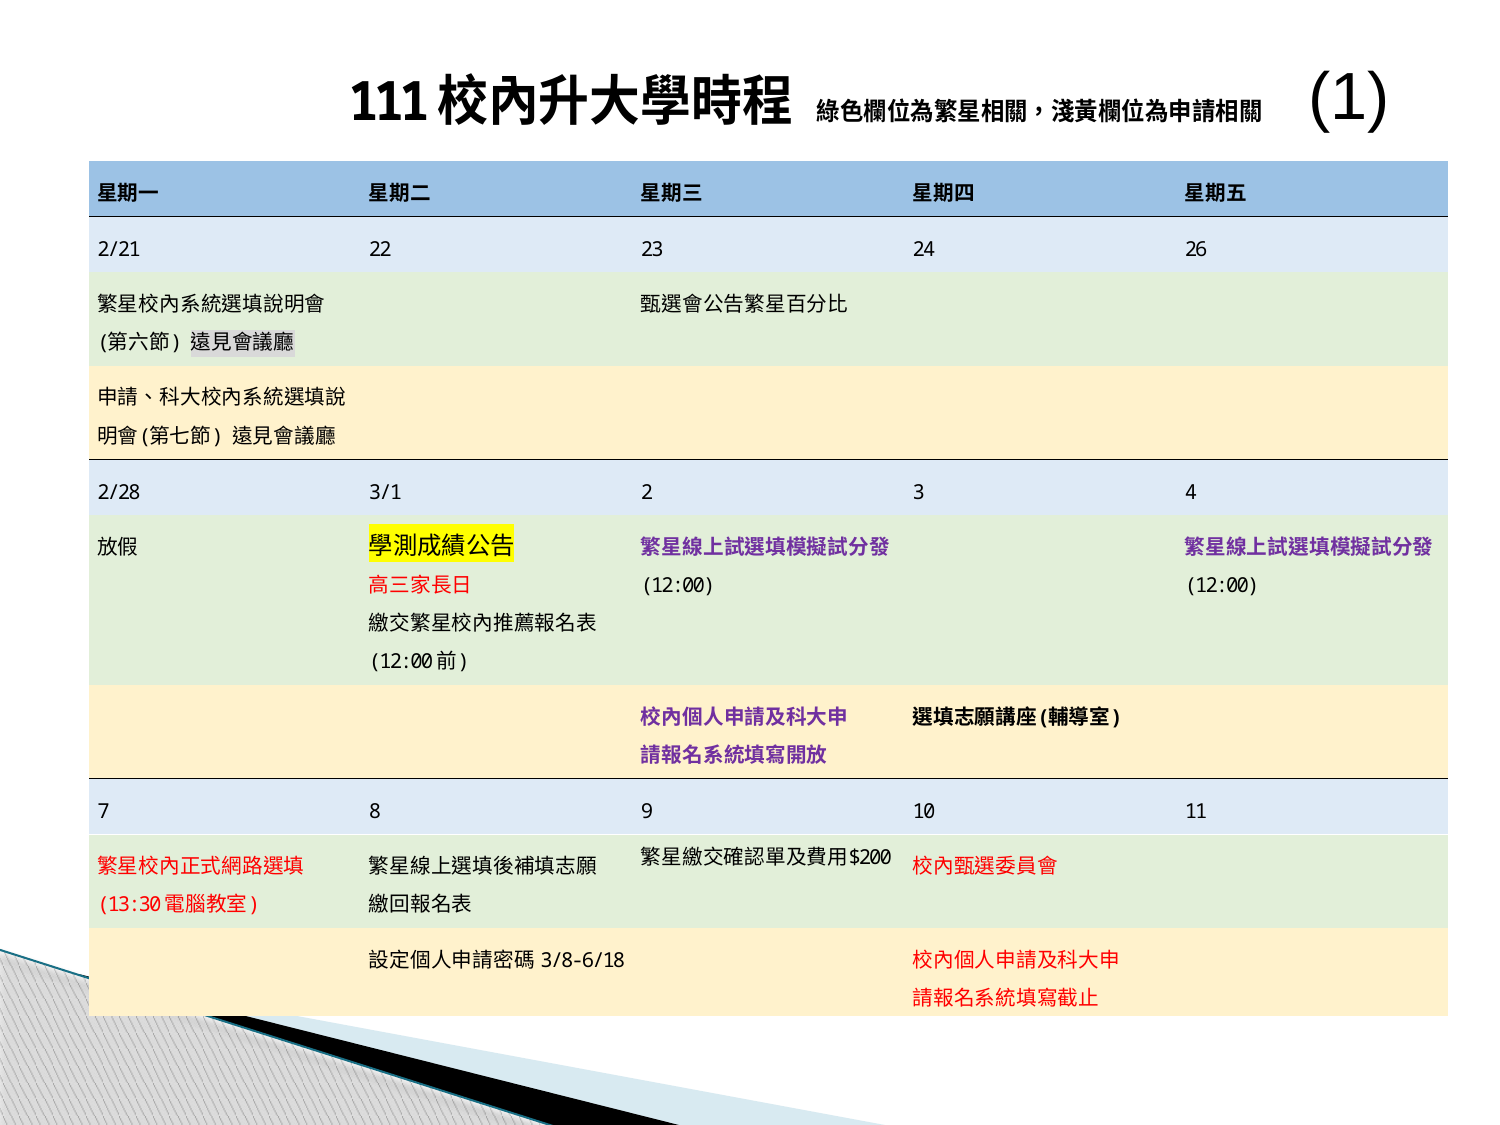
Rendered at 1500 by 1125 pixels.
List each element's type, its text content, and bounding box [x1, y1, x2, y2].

picture [348, 66, 1282, 142]
picture [88, 160, 1451, 1016]
text_box (1) [1293, 45, 1412, 141]
